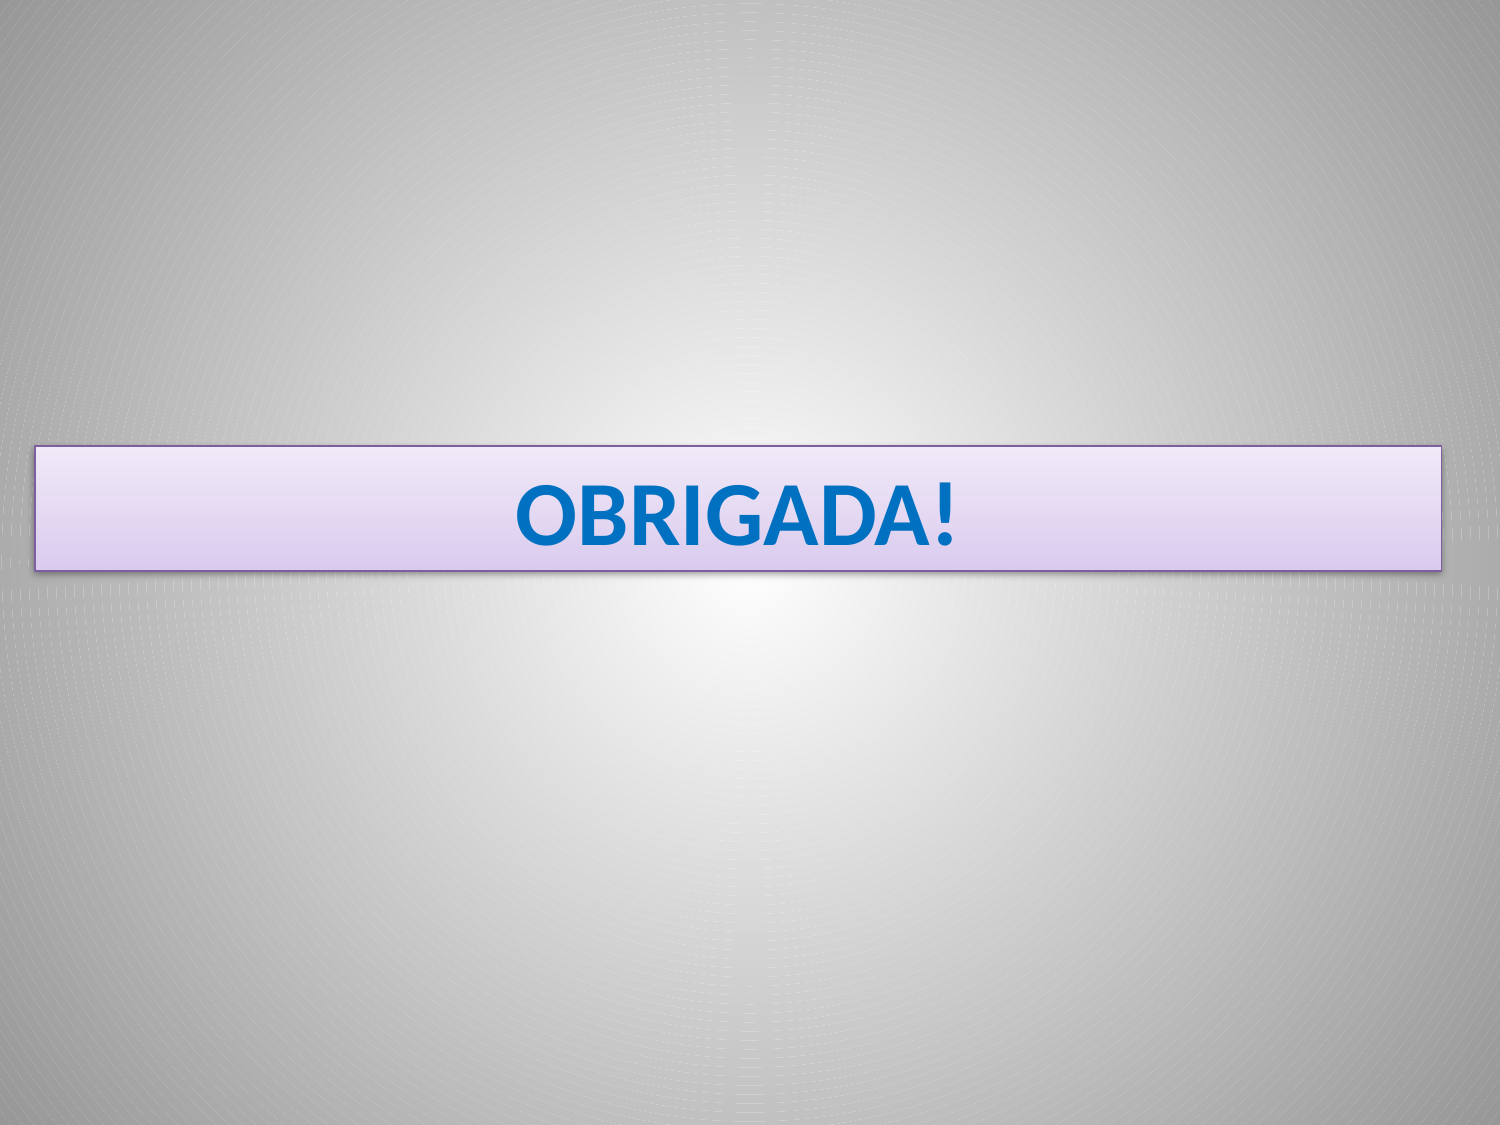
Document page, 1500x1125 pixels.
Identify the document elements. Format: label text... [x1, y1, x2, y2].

text_box OBRIGADA! [34, 445, 1442, 572]
